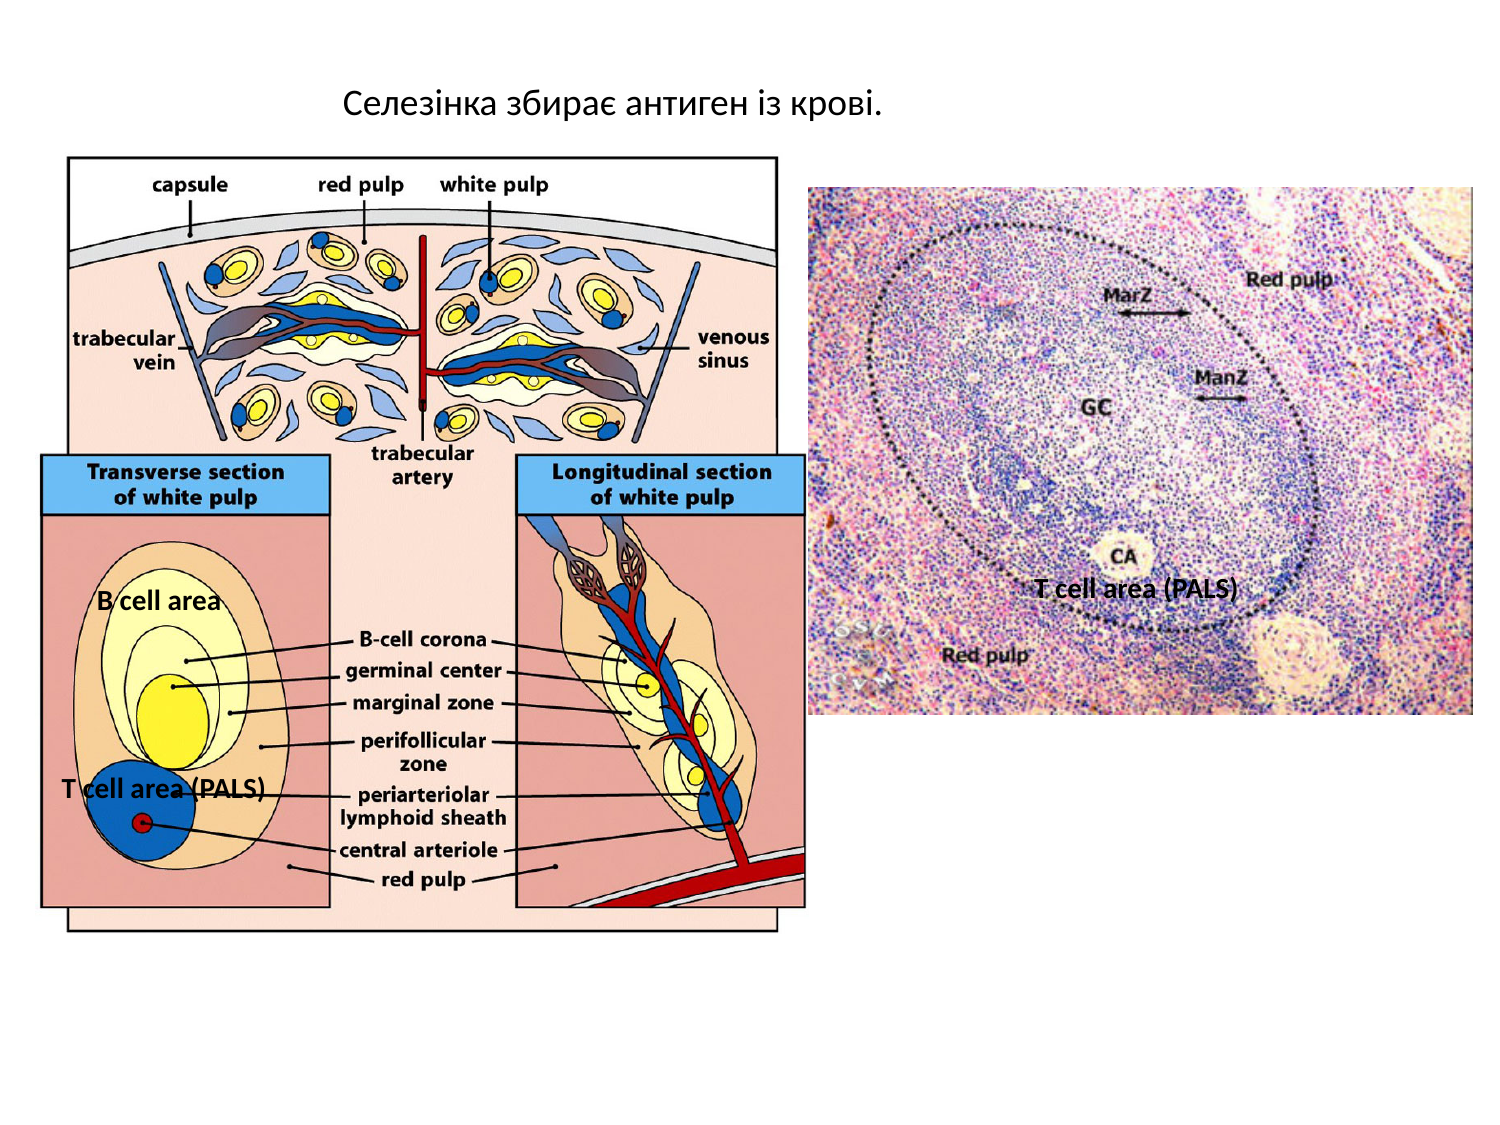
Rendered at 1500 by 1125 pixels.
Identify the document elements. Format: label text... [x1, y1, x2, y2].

picture [34, 152, 1473, 935]
text_box Селезінка збирає антиген із крові. [328, 70, 1078, 130]
